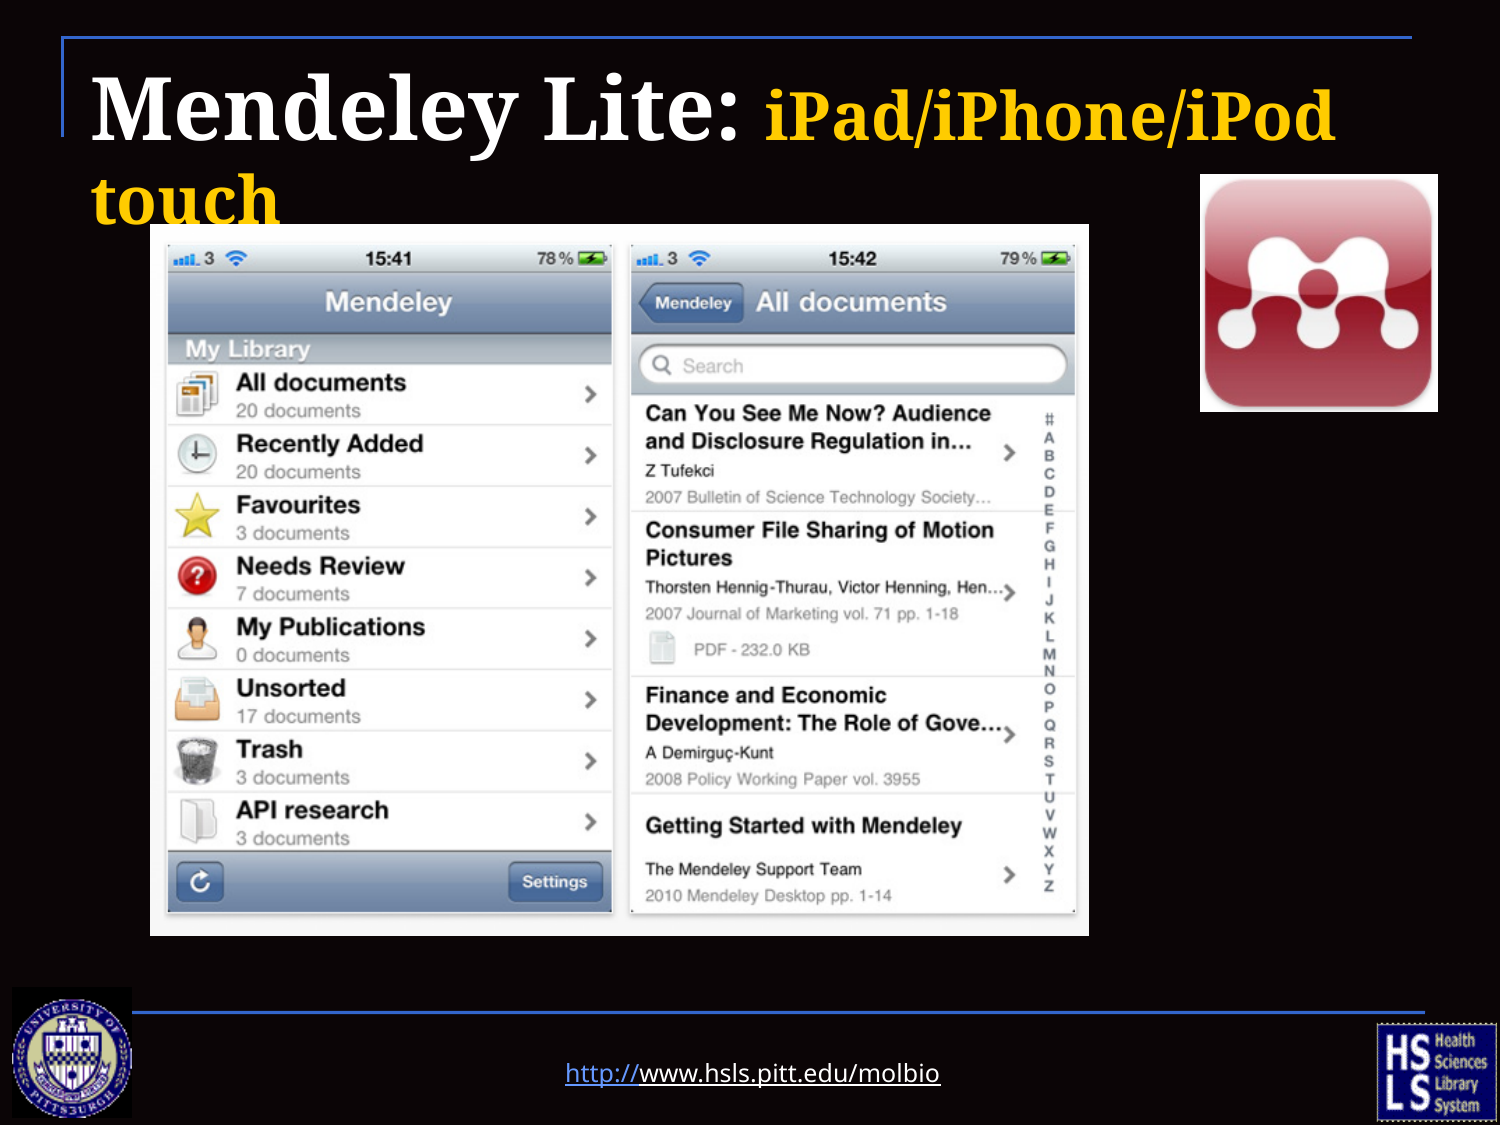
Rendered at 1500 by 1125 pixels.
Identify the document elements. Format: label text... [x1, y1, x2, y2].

picture [1199, 174, 1438, 412]
text_box http://www.hsls.pitt.edu/molbio [162, 1049, 1350, 1099]
picture [149, 224, 1089, 936]
picture [12, 987, 132, 1118]
title Mendeley Lite: iPad/iPhone/iPod touch [74, 45, 1426, 233]
picture [1374, 1020, 1500, 1125]
